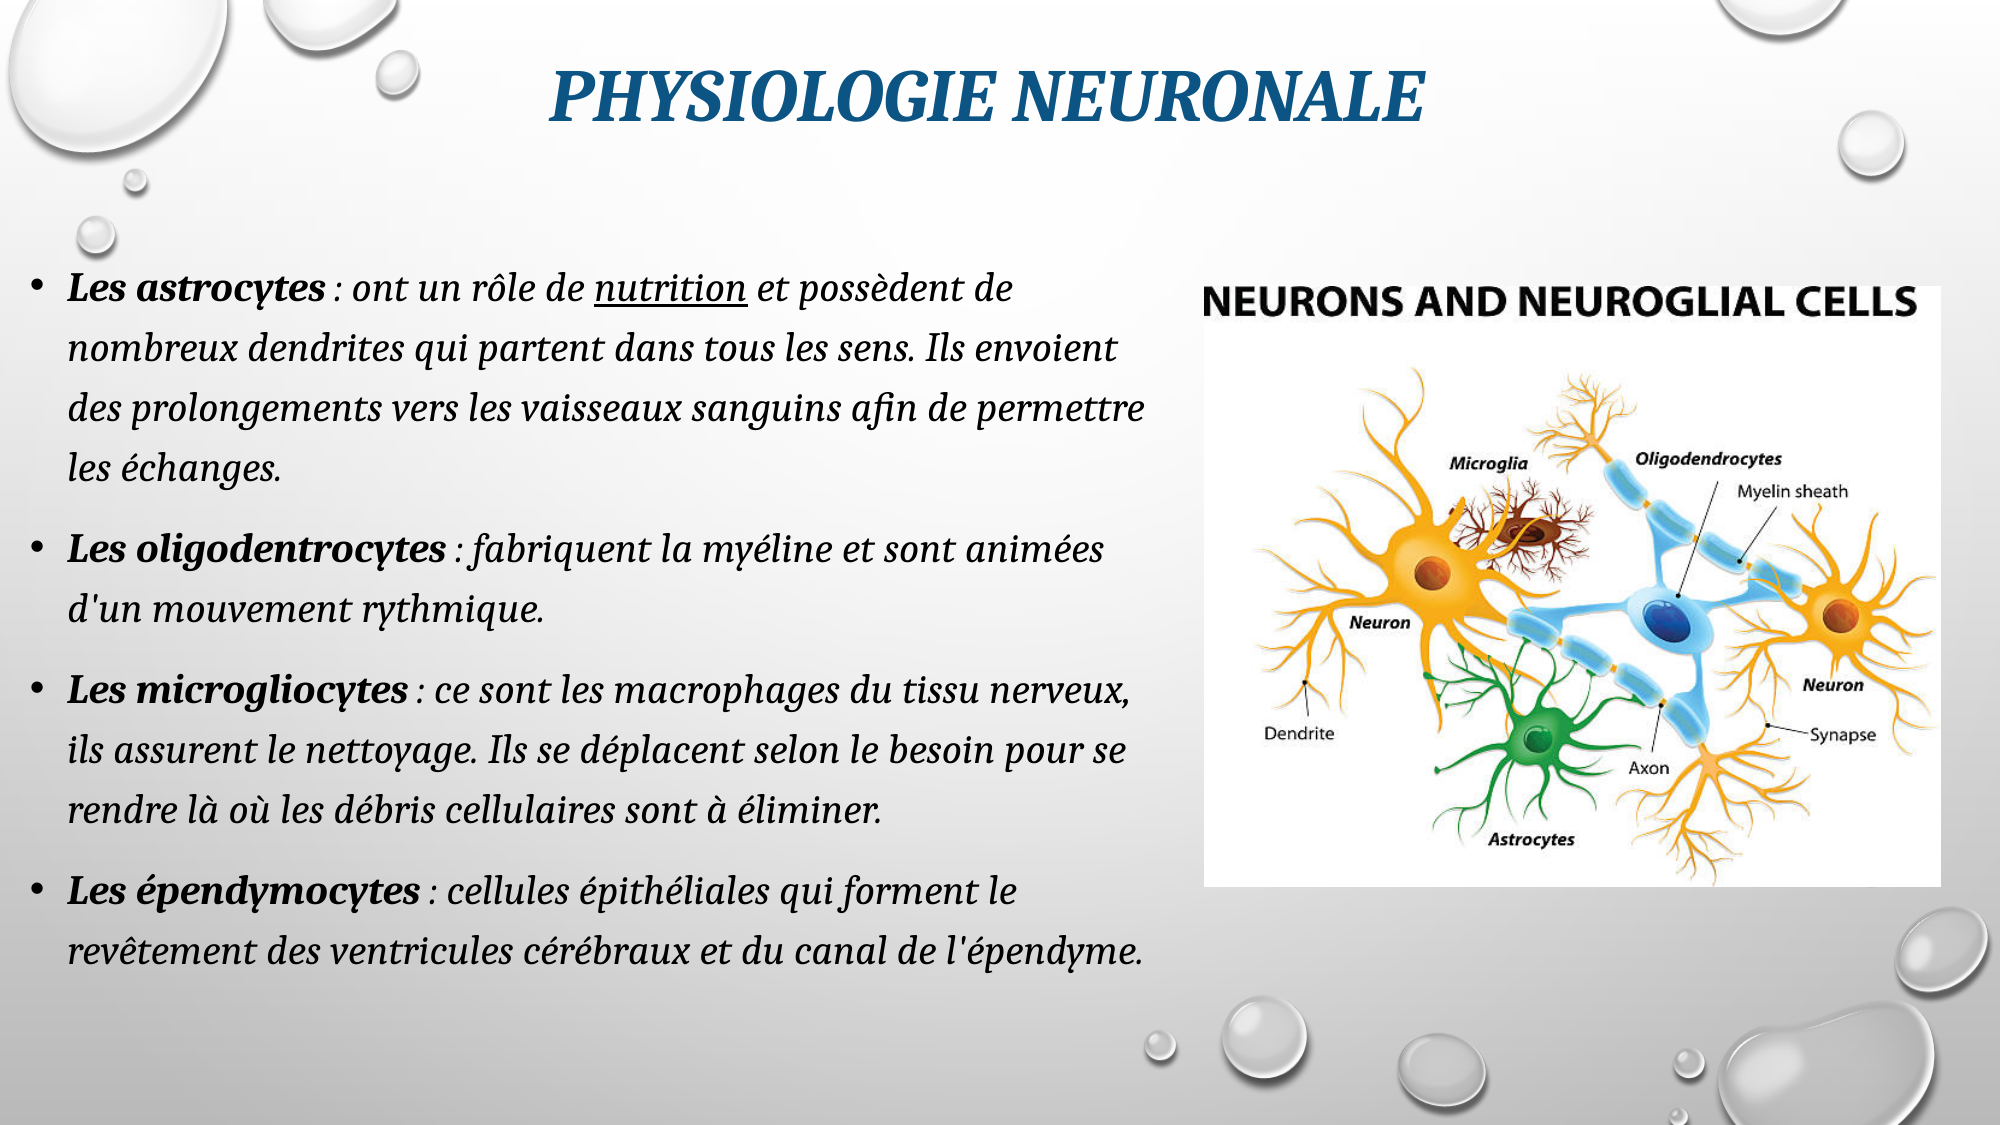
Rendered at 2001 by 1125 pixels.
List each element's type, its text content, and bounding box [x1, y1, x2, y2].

list Les astrocytes : ont un rôle de nutrition et possèdent de nombreux dendrites qui partent dans tous les sens. Ils envoient des prolongements vers les vaisseaux sanguins afin de permettre les échanges. Les oligodentrocytes : fabriquent la myéline et sont animées d'un mouvement rythmique. Les microgliocytes : ce sont les macrophages du tissu nerveux, ils assurent le nettoyage. Ils se déplacent selon le besoin pour se rendre là où les débris cellulaires sont à éliminer. Les épendymocytes : cellules épithéliales qui forment le revêtement des ventricules cérébraux et du canal de l'épendyme. [14, 242, 1184, 1012]
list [1204, 286, 1941, 887]
picture [0, 0, 2000, 1125]
title PHYSIOLOGIE NEURONALE [137, 10, 1838, 273]
